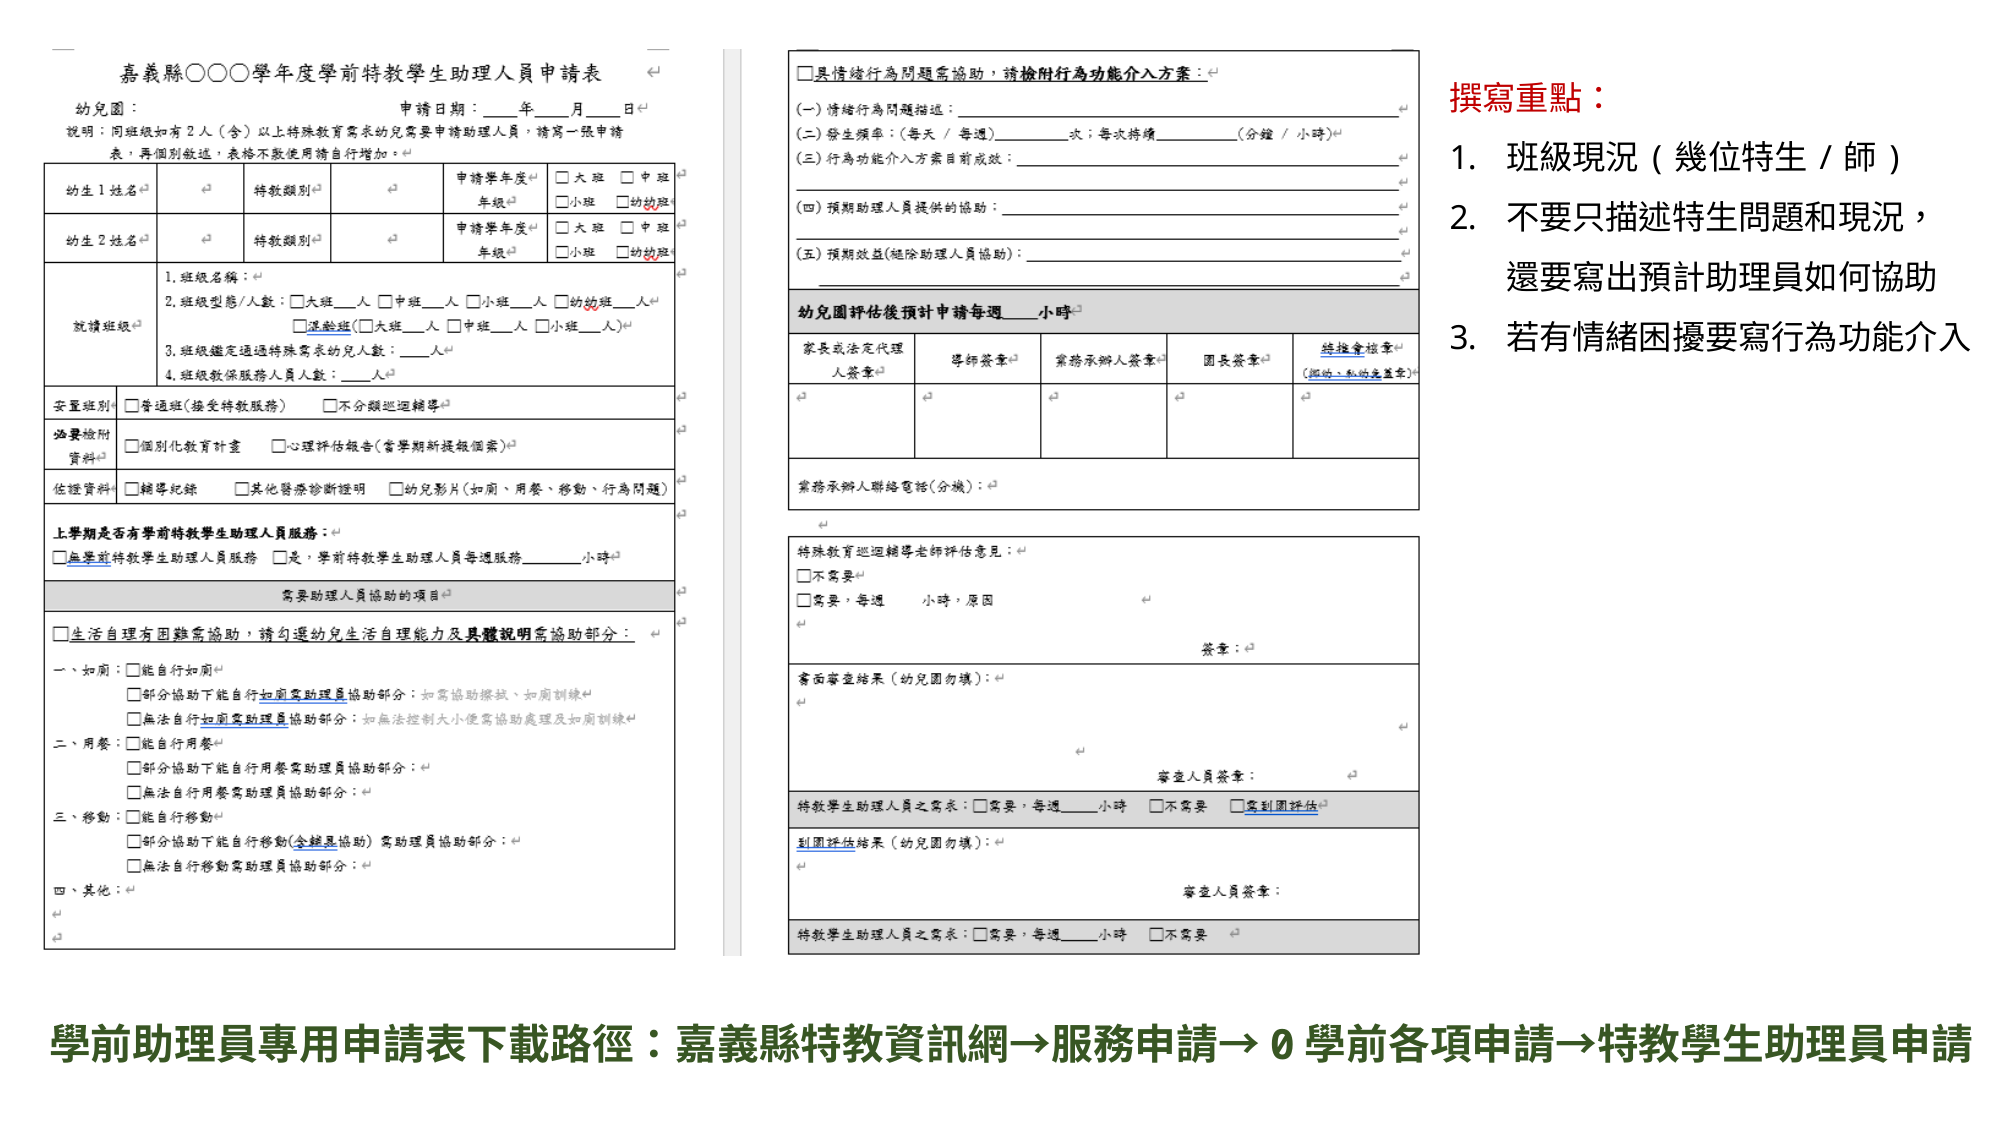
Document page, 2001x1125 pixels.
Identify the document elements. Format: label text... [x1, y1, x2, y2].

picture [34, 49, 1421, 956]
text_box 撰寫重點： 班級現況(幾位特生/師) 不要只描述特生問題和現況， 還要寫出預計助理員如何協助 若有情緒困擾要寫行為功能介入 [1434, 49, 2000, 484]
text_box 學前助理員專用申請表下載路徑：嘉義縣特教資訊網→服務申請→0學前各項申請→特教學生助理員申請 [34, 1010, 2000, 1075]
